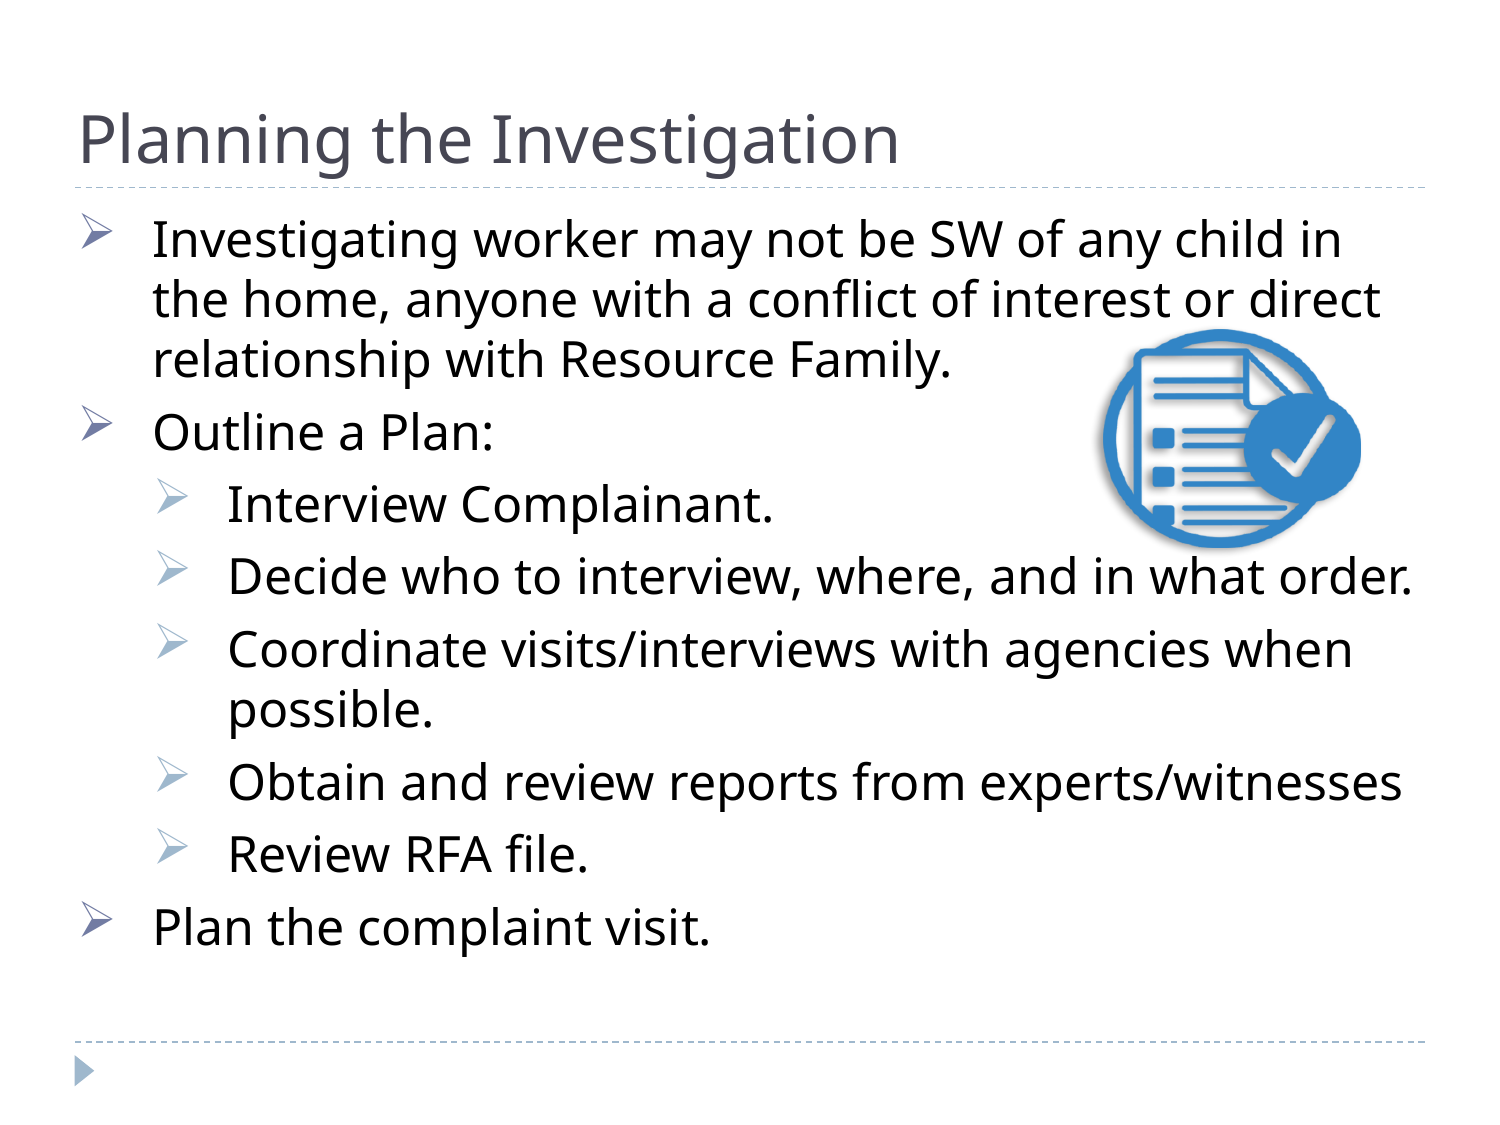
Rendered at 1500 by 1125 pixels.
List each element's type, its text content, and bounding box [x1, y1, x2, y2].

list Investigating worker may not be SW of any child in the home, anyone with a conflict of interest or direct relationship with Resource Family. Outline a Plan: Interview Complainant. Decide who to interview, where, and in what order. Coordinate visits/interviews with agencies when possible. Obtain and review reports from experts/witnesses Review RFA file. Plan the complaint visit. [62, 200, 1438, 1050]
title Planning the Investigation [62, 75, 1438, 185]
picture [1103, 328, 1361, 548]
